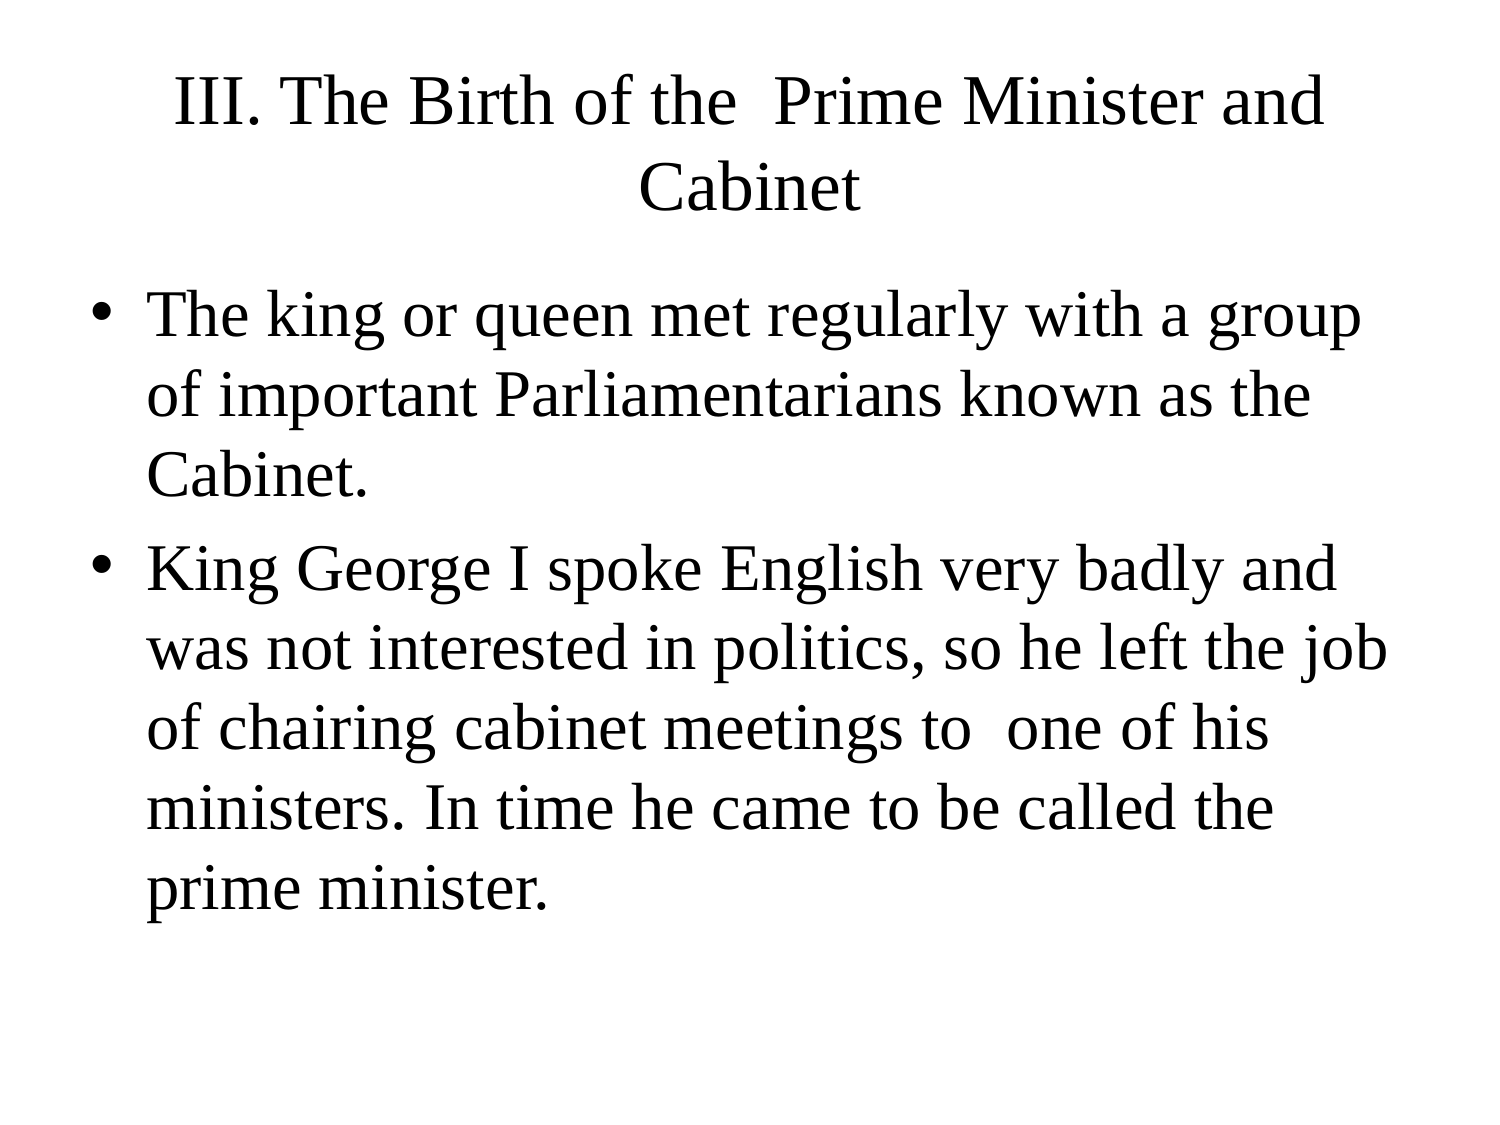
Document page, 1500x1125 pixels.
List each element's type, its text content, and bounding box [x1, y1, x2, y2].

list The king or queen met regularly with a group of important Parliamentarians known as the Cabinet. King George I spoke English very badly and was not interested in politics, so he left the job of chairing cabinet meetings to one of his ministers. In time he came to be called the prime minister. [75, 262, 1425, 1005]
title III. The Birth of the Prime Minister and Cabinet [75, 45, 1425, 233]
